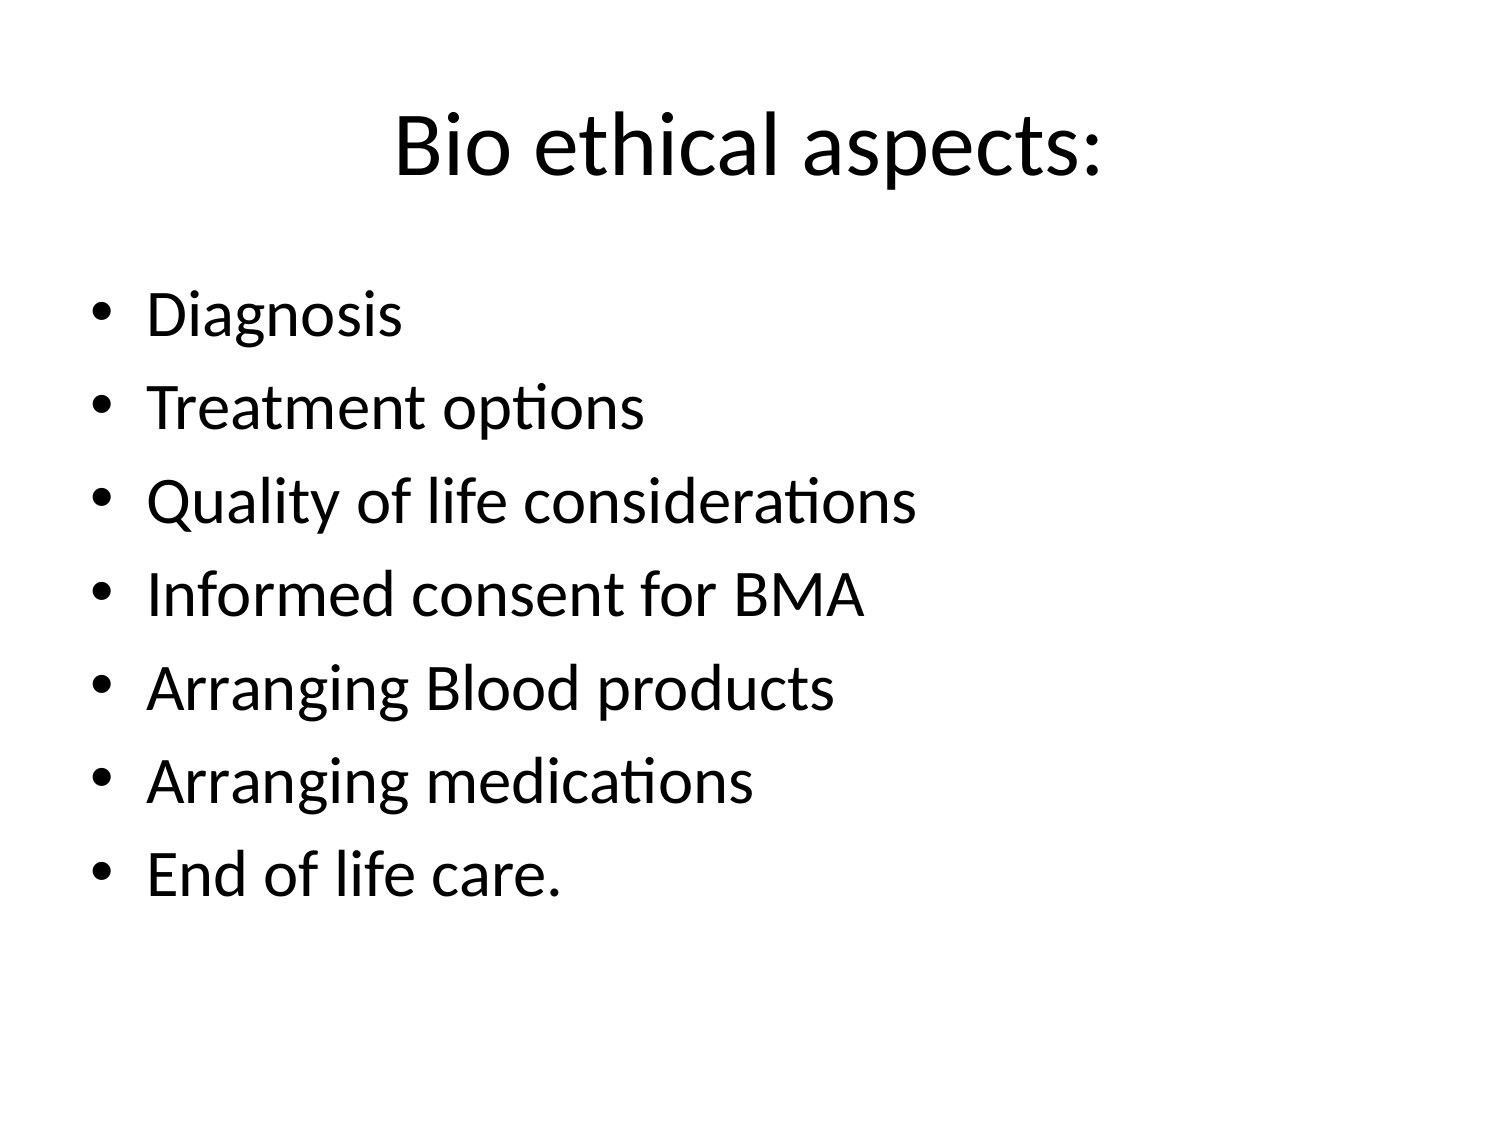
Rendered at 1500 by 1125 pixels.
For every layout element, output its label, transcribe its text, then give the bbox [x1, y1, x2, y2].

list Diagnosis Treatment options Quality of life considerations Informed consent for BMA Arranging Blood products Arranging medications End of life care. [75, 262, 1425, 1005]
title Bio ethical aspects: [75, 45, 1425, 233]
